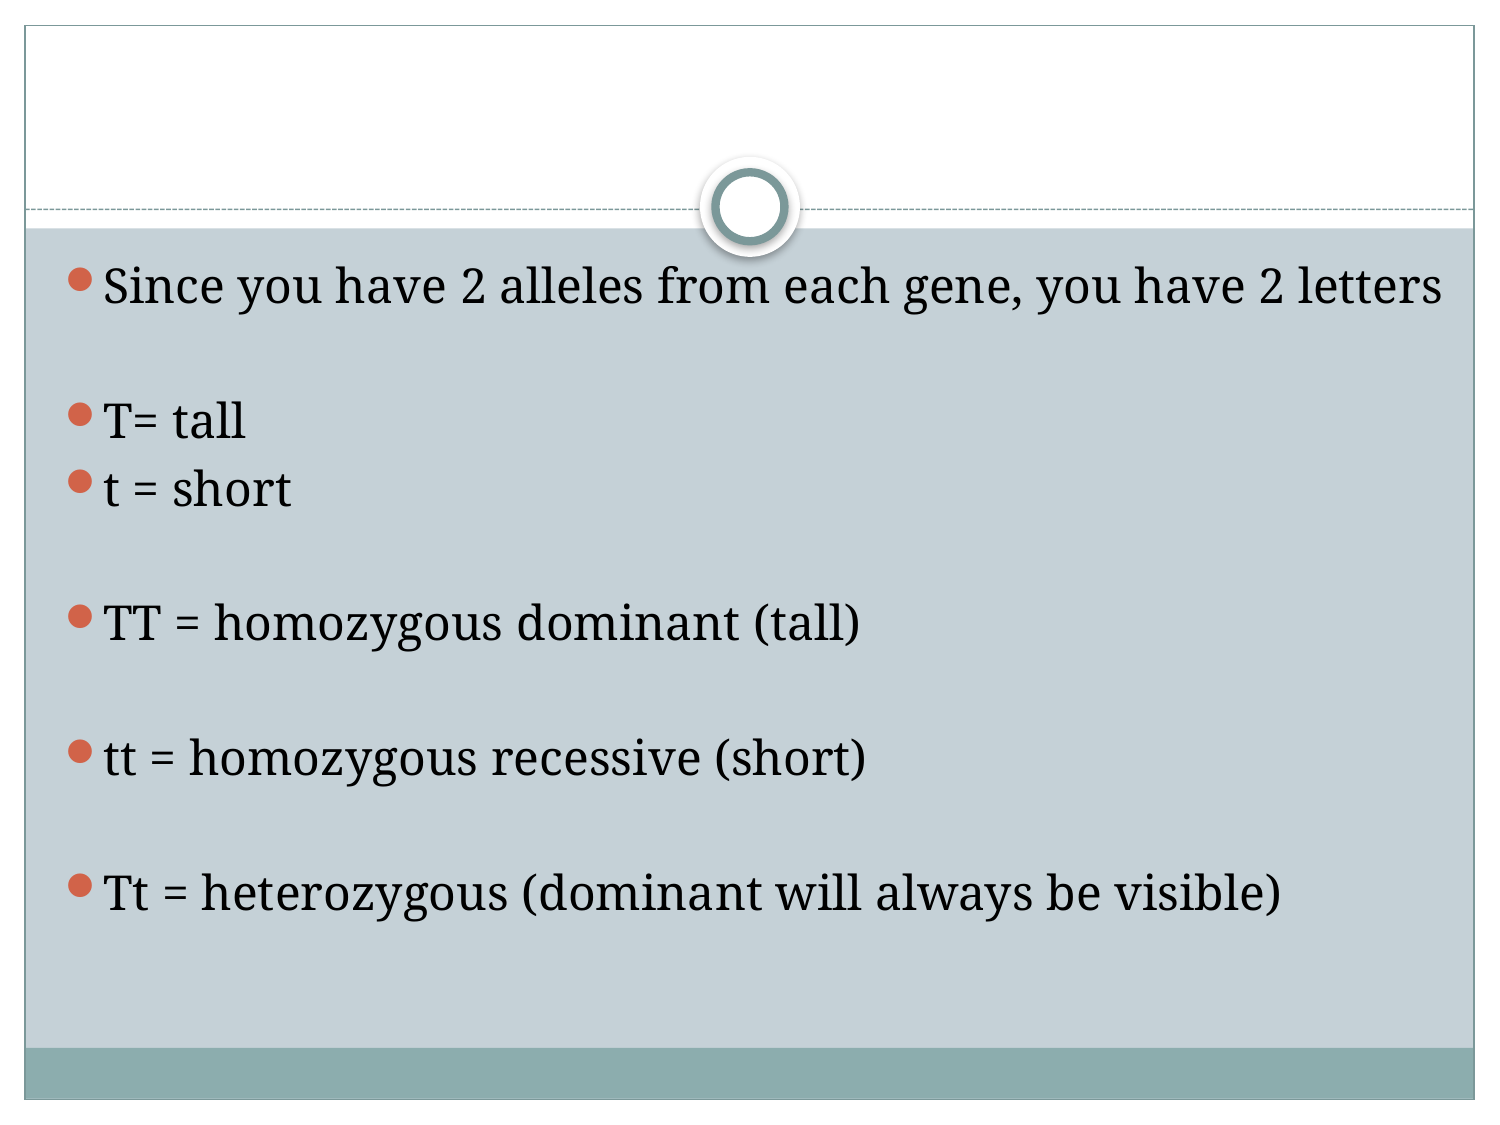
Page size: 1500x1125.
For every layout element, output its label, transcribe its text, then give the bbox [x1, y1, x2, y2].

list Since you have 2 alleles from each gene, you have 2 letters T= tall t = short TT = homozygous dominant (tall) tt = homozygous recessive (short) Tt = heterozygous (dominant will always be visible) [50, 75, 1475, 998]
